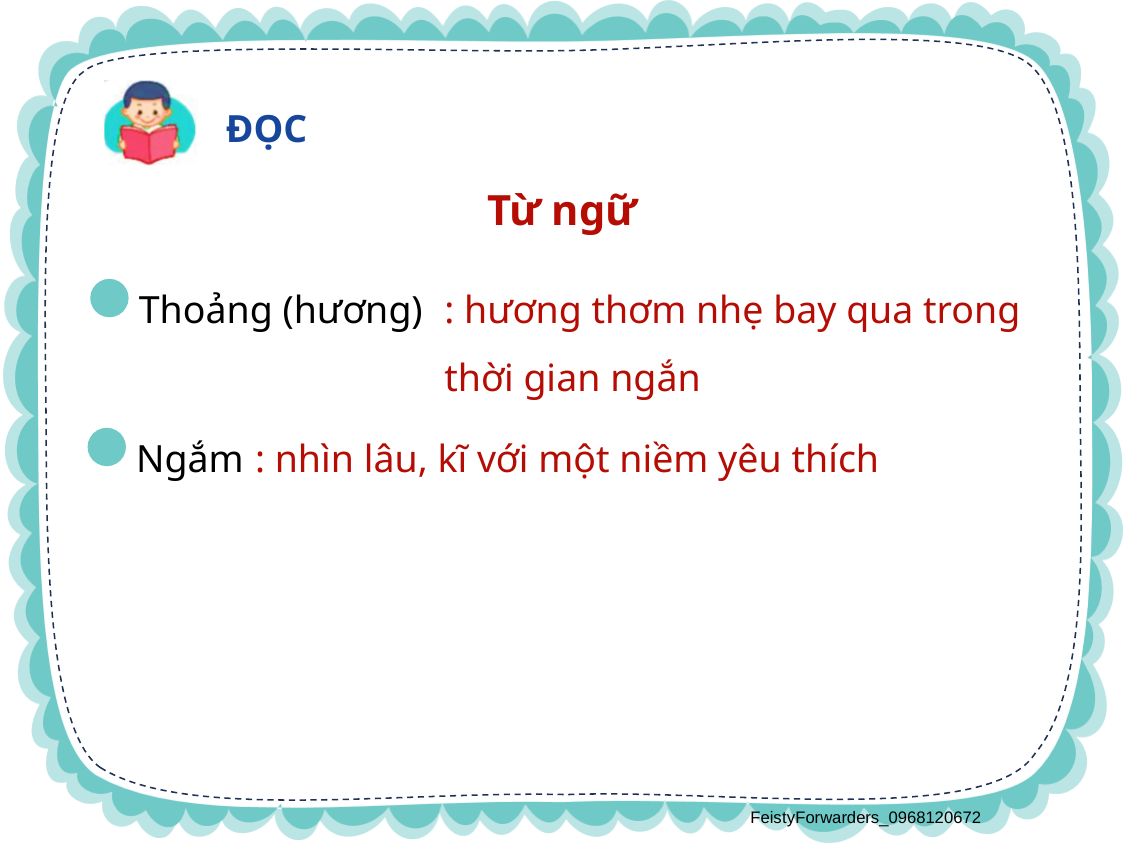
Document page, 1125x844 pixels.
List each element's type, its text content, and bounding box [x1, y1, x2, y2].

text_box : hương thơm nhẹ bay qua trong thời gian ngắn [429, 256, 1075, 407]
picture [0, 0, 1125, 844]
text_box Từ ngữ [122, 151, 1003, 241]
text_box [104, 75, 334, 167]
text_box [75, 256, 1060, 340]
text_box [72, 404, 1057, 481]
